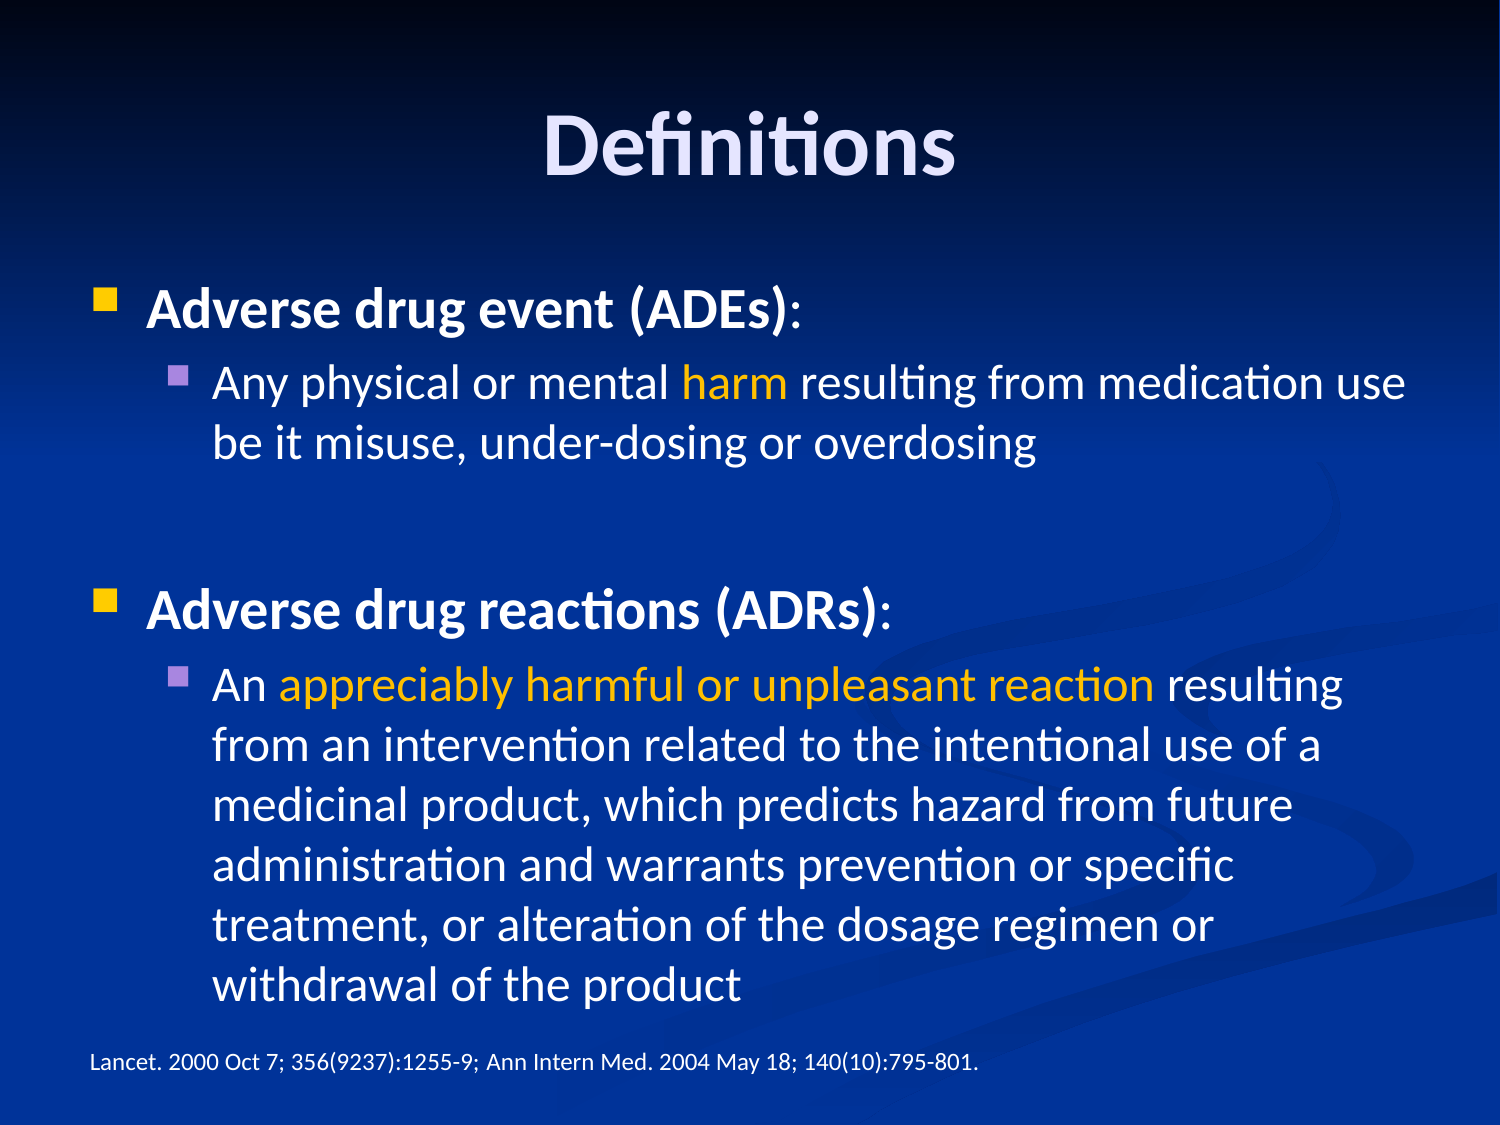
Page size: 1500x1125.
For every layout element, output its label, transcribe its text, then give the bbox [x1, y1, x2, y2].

list Adverse drug event (ADEs): Any physical or mental harm resulting from medication use be it misuse, under-dosing or overdosing Adverse drug reactions (ADRs): An appreciably harmful or unpleasant reaction resulting from an intervention related to the intentional use of a medicinal product, which predicts hazard from future administration and warrants prevention or specific treatment, or alteration of the dosage regimen or withdrawal of the product [74, 262, 1426, 1006]
text_box Lancet. 2000 Oct 7; 356(9237):1255-9; Ann Intern Med. 2004 May 18; 140(10):795-801. [74, 1038, 1363, 1084]
title Definitions [74, 44, 1426, 233]
